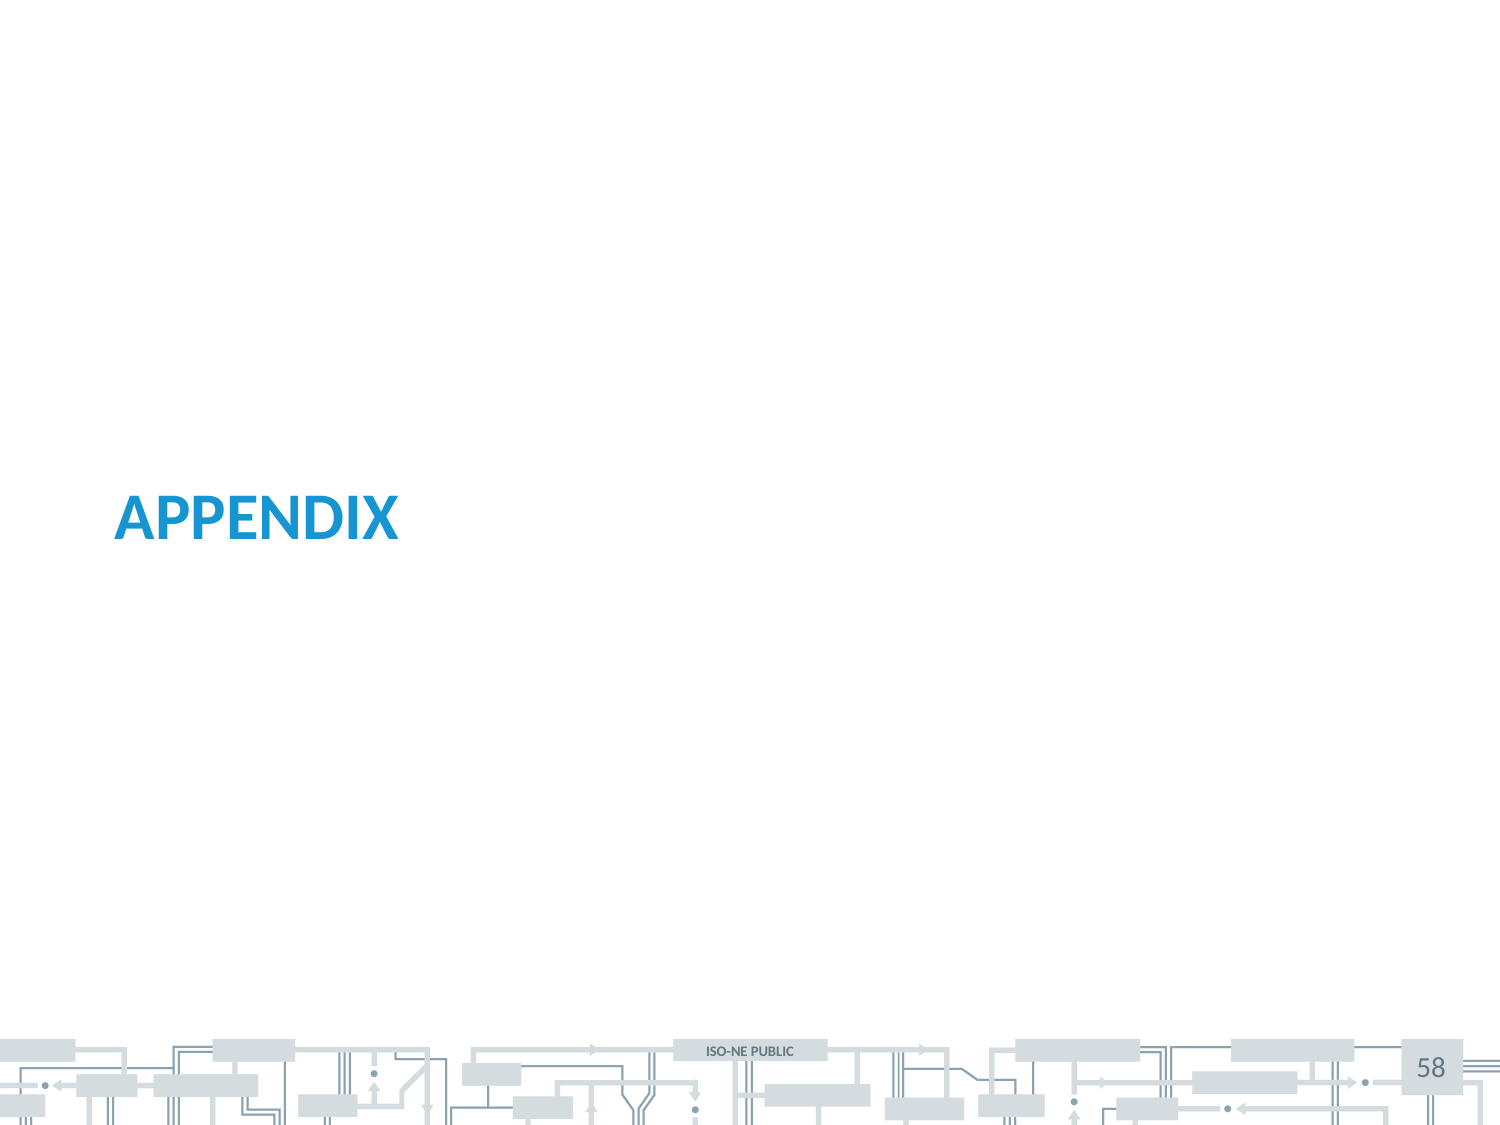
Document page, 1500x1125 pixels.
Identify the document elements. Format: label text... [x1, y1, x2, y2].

title Appendix [99, 337, 1375, 561]
slide_number 58 [1400, 1044, 1463, 1088]
picture [0, 1031, 1500, 1125]
